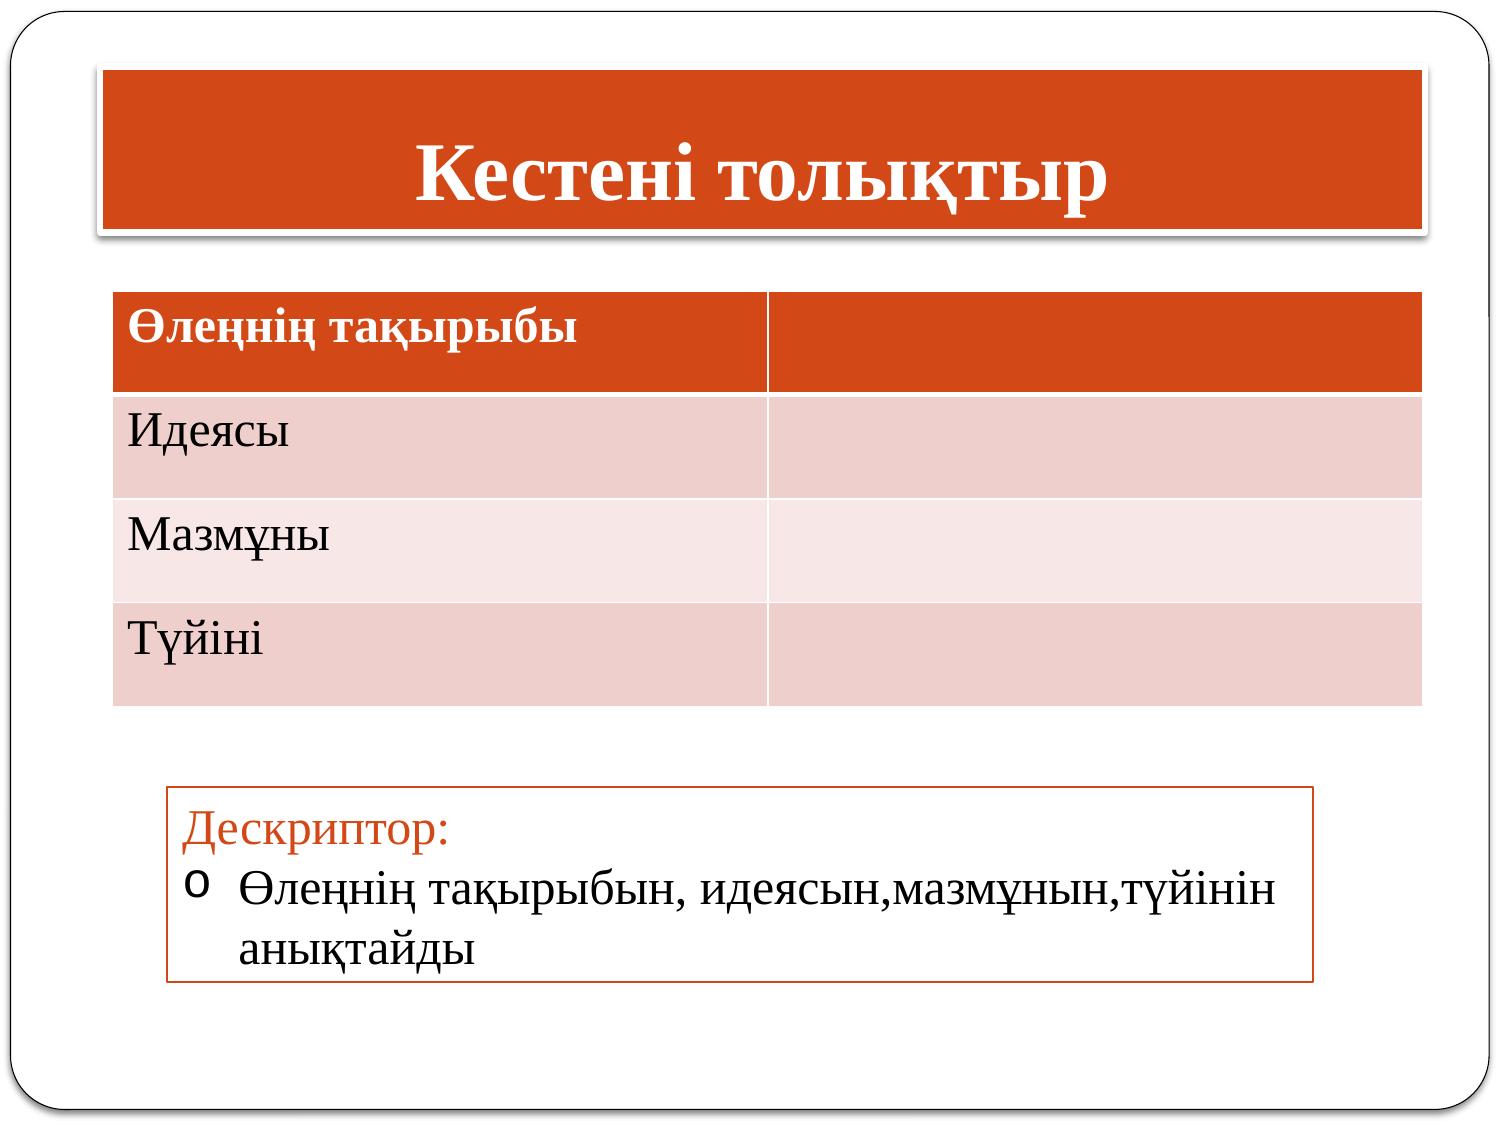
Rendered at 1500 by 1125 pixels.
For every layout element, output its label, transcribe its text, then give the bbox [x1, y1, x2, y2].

table_header [769, 292, 1422, 392]
text_box Дескриптор: Өлеңнің тақырыбын, идеясын,мазмұнын,түйінін анықтайды [166, 786, 1314, 983]
table_cell Идеясы [113, 397, 767, 498]
table_cell Мазмұны [113, 500, 767, 602]
table_cell [769, 603, 1422, 706]
table_cell [769, 397, 1422, 498]
table_cell [769, 500, 1422, 602]
table_cell Түйіні [113, 603, 767, 706]
title Кестені толықтыр [97, 63, 1428, 236]
table_header Өлеңнің тақырыбы [113, 292, 767, 392]
